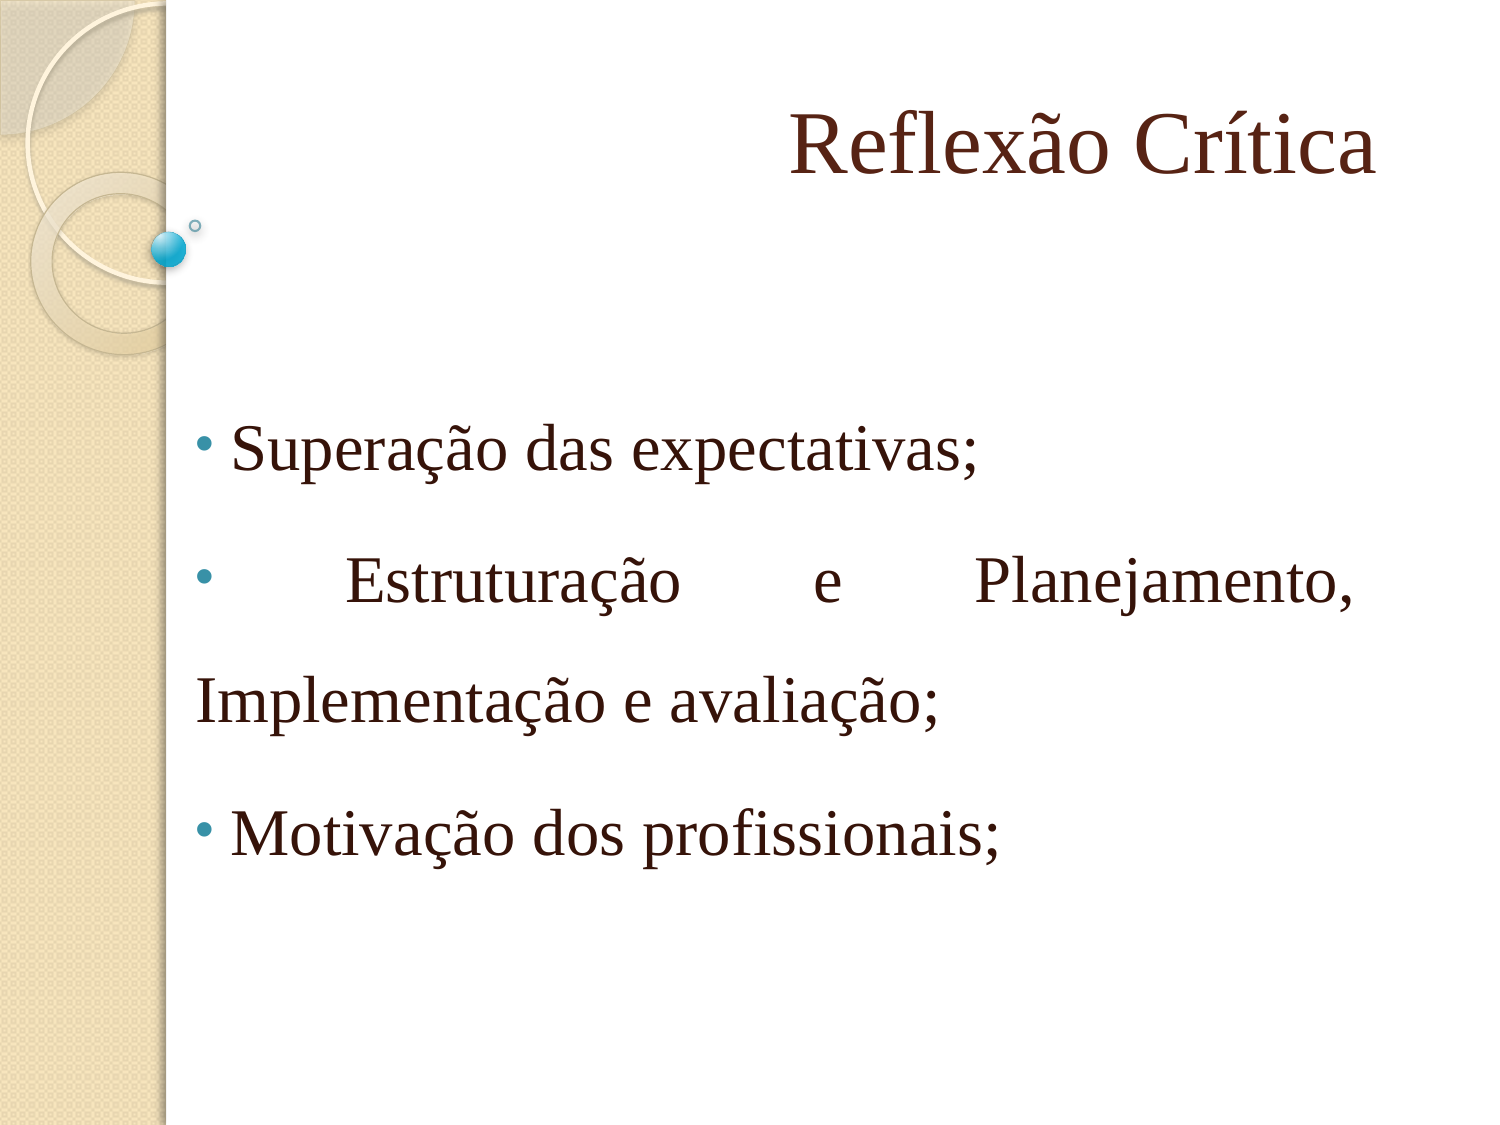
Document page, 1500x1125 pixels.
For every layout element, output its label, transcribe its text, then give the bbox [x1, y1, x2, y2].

subtitle Superação das expectativas; Estruturação e Planejamento, Implementação e avaliação; Motivação dos profissionais; [175, 363, 1372, 891]
title Reflexão Crítica [117, 82, 1393, 200]
